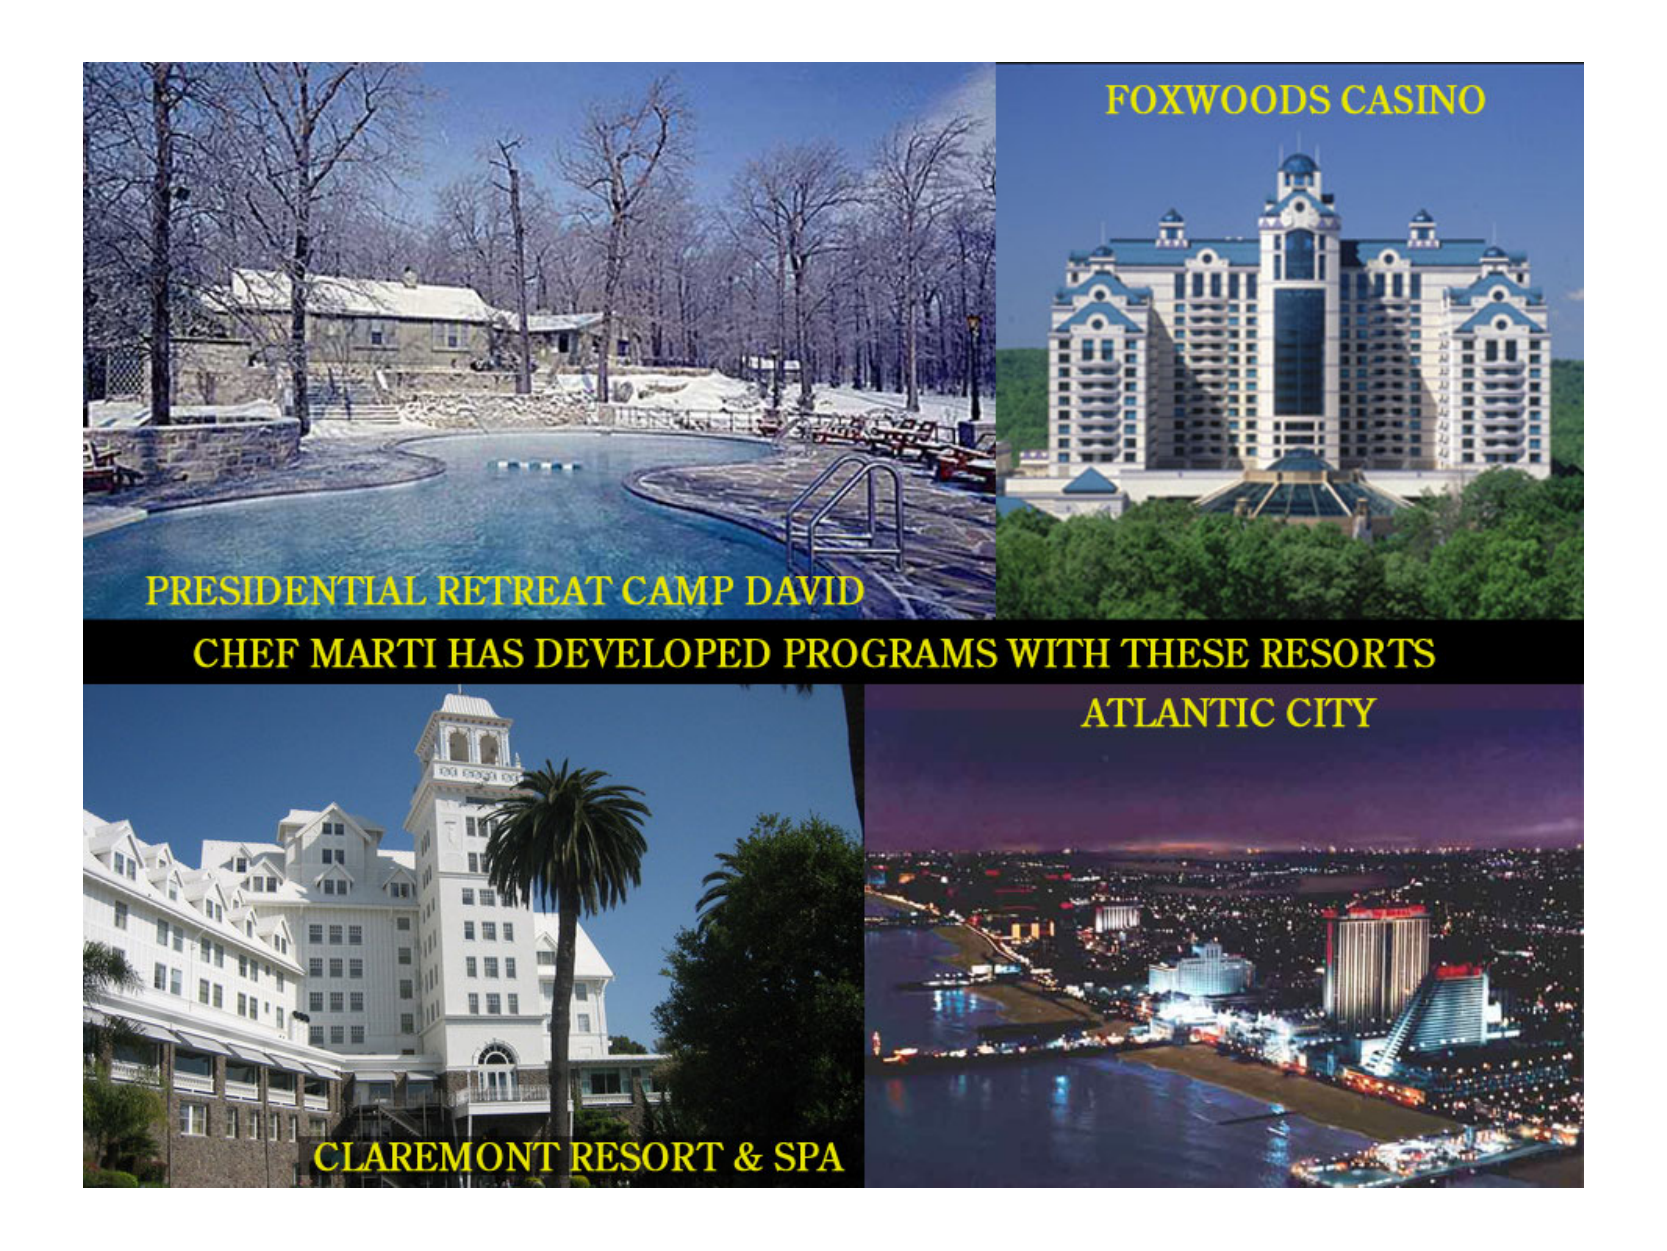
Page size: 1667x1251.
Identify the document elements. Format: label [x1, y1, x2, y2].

picture [83, 62, 1584, 1188]
